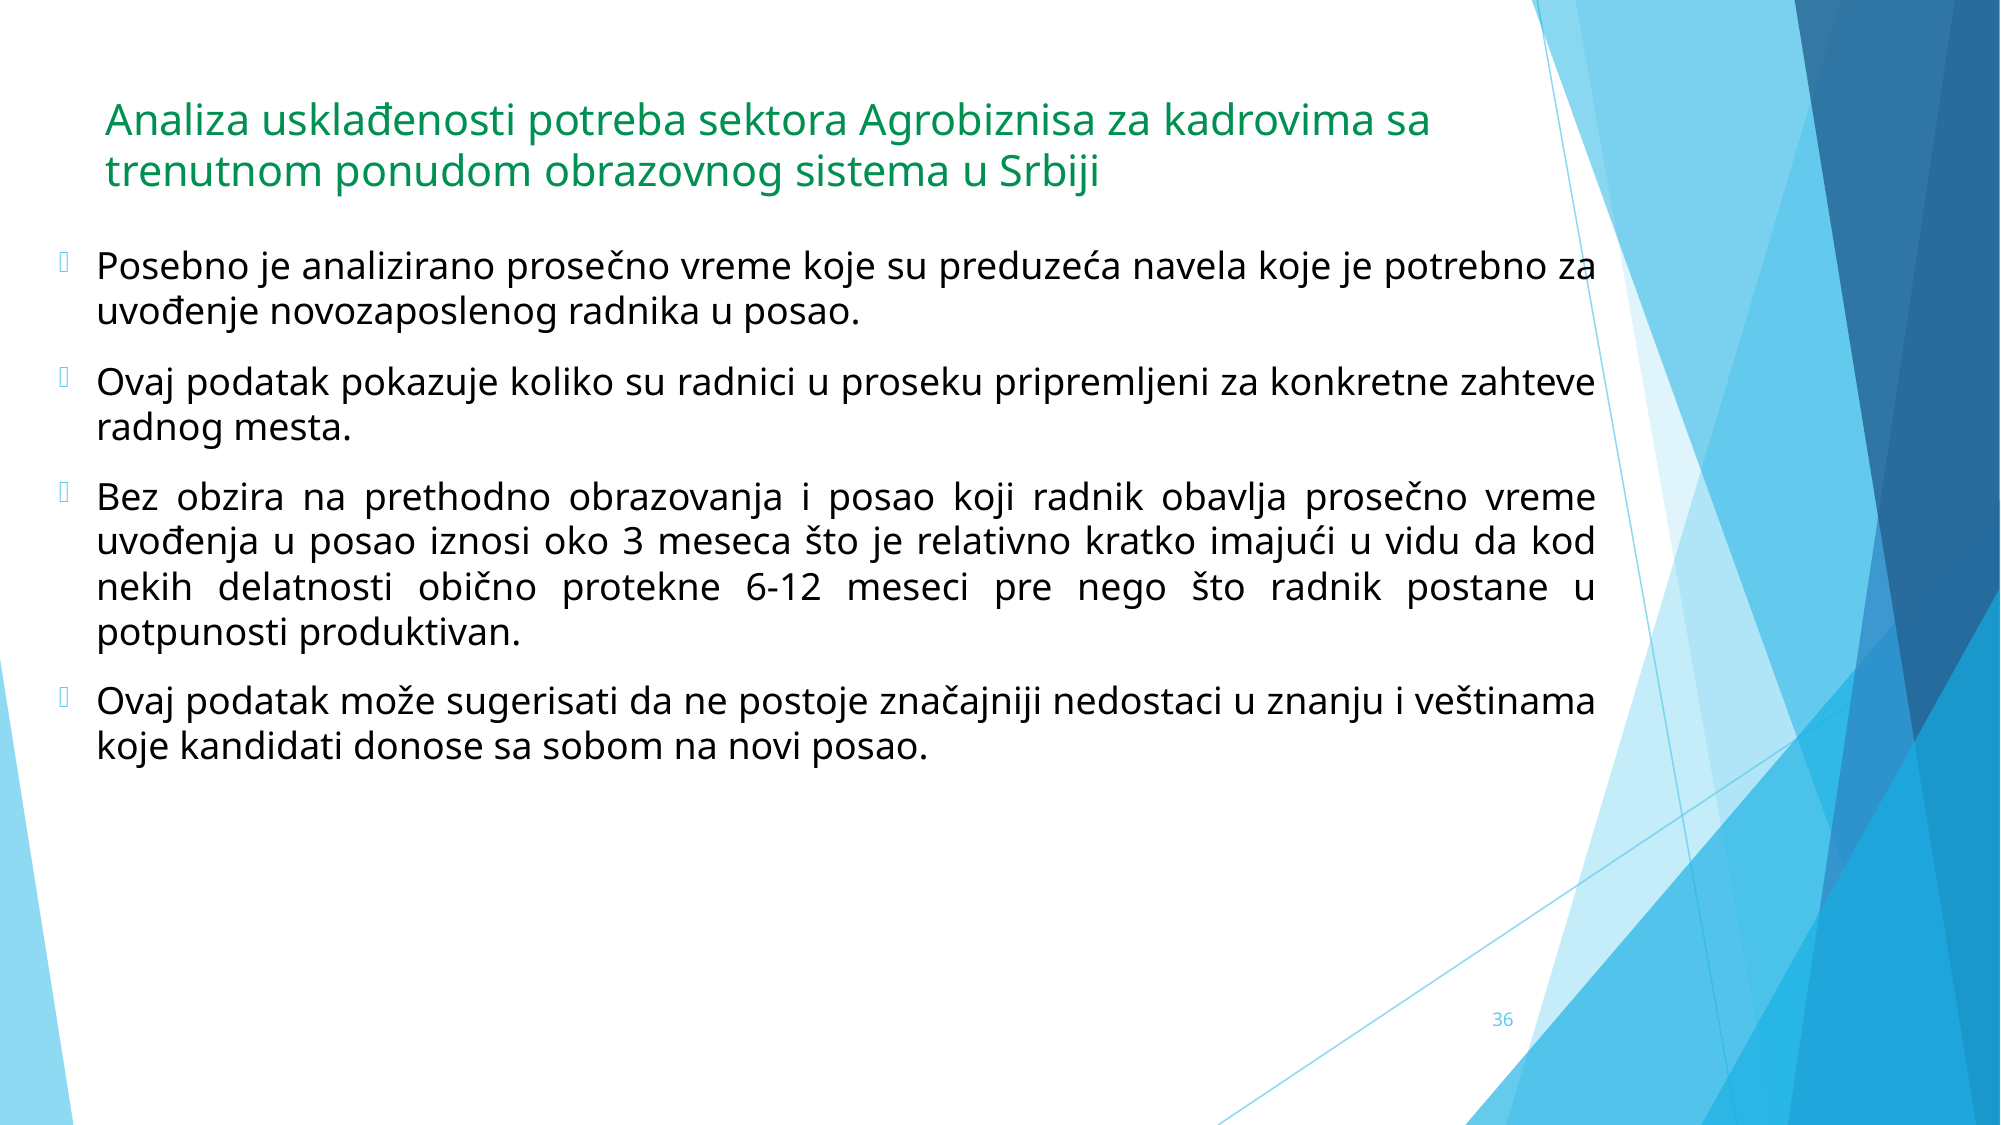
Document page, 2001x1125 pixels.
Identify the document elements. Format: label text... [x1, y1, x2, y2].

text_box [541, 669, 564, 703]
list Posebno je analizirano prosečno vreme koje su preduzeća navela koje je potrebno za uvođenje novozaposlenog radnika u posao. Ovaj podatak pokazuje koliko su radnici u proseku pripremljeni za konkretne zahteve radnog mesta. Bez obzira na prethodno obrazovanja i posao koji radnik obavlja prosečno vreme uvođenja u posao iznosi oko 3 meseca što je relativno kratko imajući u vidu da kod nekih delatnosti obično protekne 6-12 meseci pre nego što radnik postane u potpunosti produktivan. Ovaj podatak može sugerisati da ne postoje značajniji nedostaci u znanju i veštinama koje kandidati donose sa sobom na novi posao. [50, 179, 1607, 1125]
text_box [353, 507, 376, 553]
slide_number 36 [1484, 1002, 1522, 1040]
text_box Analiza usklađenosti potreba sektora Agrobiznisa za kadrovima sa trenutnom ponudom obrazovnog sistema u Srbiji [98, 84, 1522, 235]
picture [538, 704, 1508, 708]
